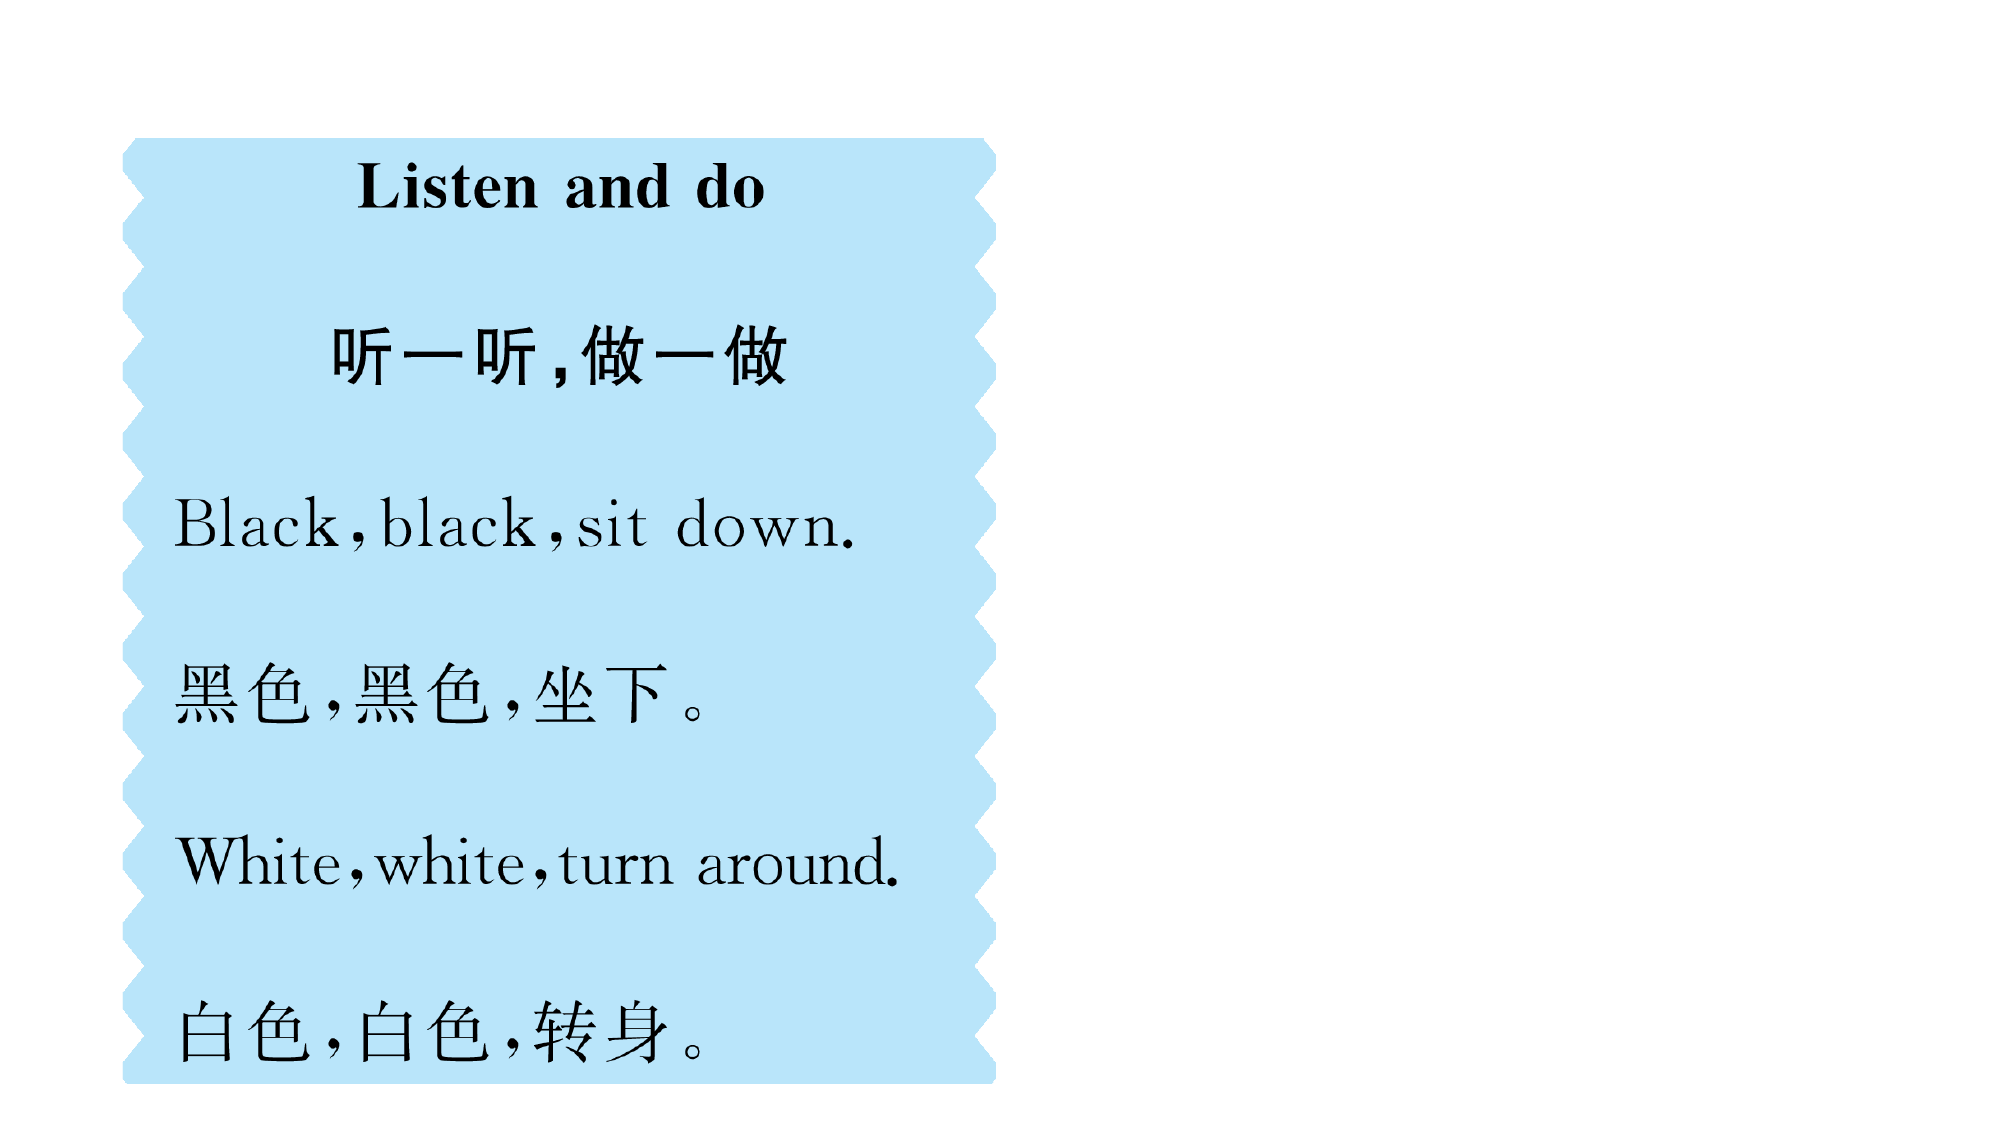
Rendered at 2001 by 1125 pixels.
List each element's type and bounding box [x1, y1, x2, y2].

picture [118, 138, 1026, 1084]
